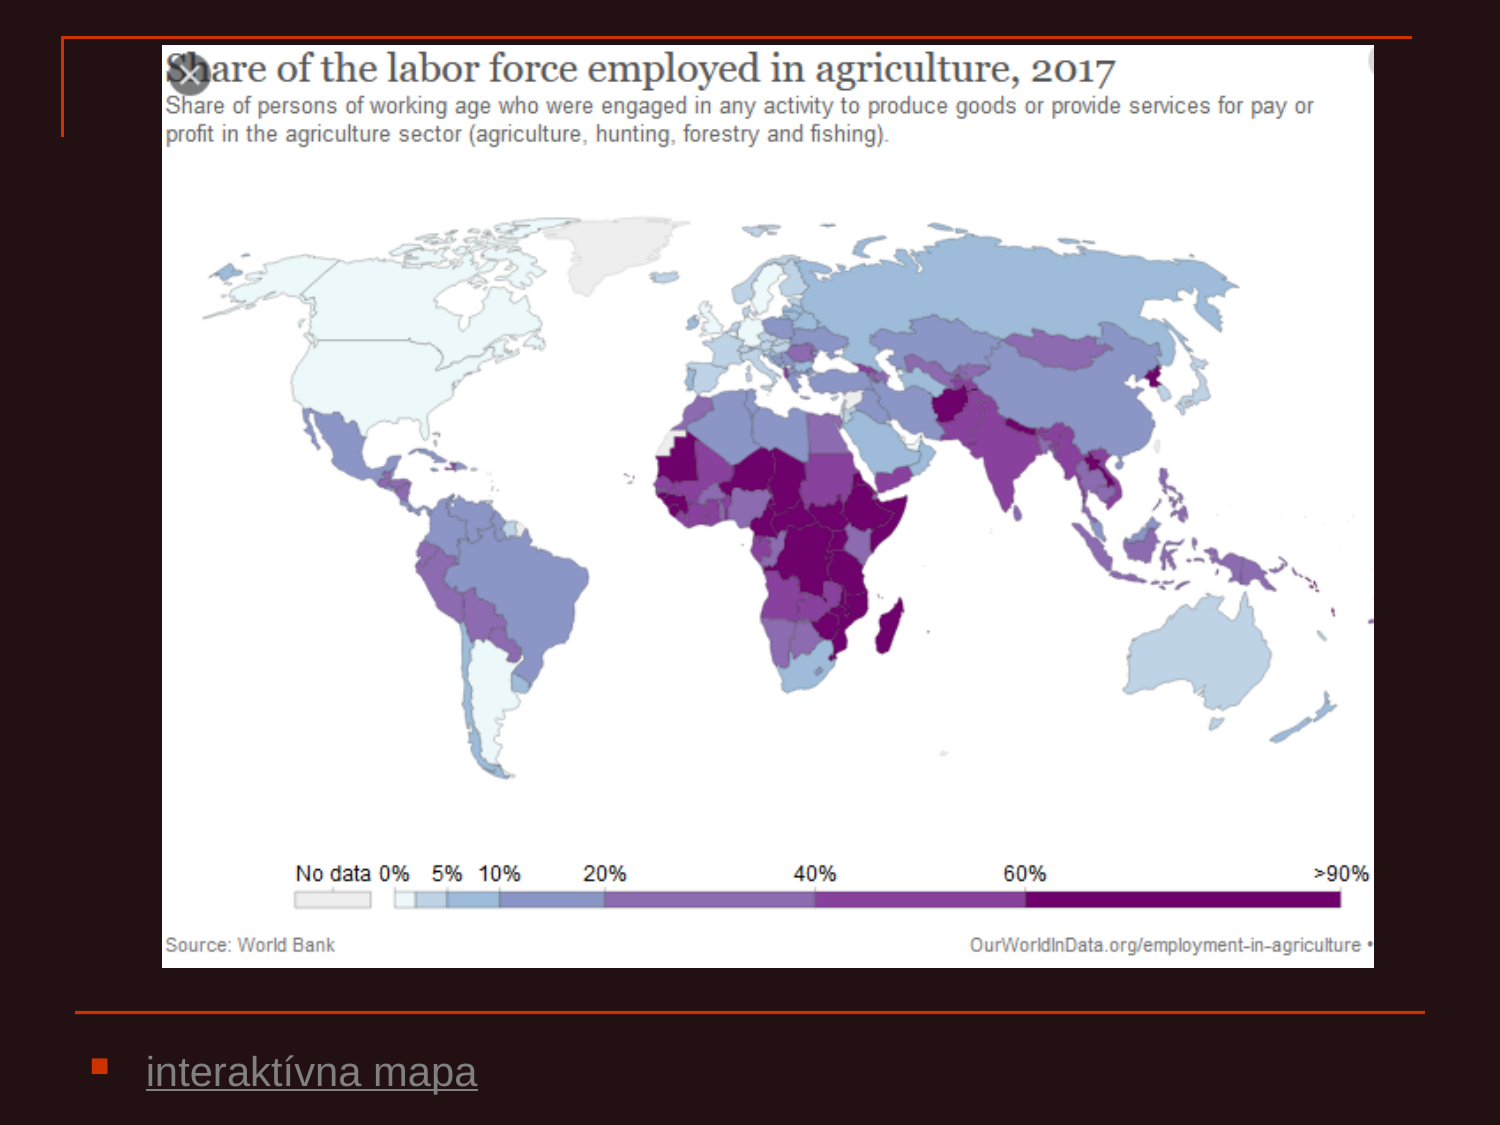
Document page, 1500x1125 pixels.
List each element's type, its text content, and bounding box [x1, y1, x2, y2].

picture [162, 45, 1374, 968]
list interaktívna mapa [74, 1037, 1425, 1076]
